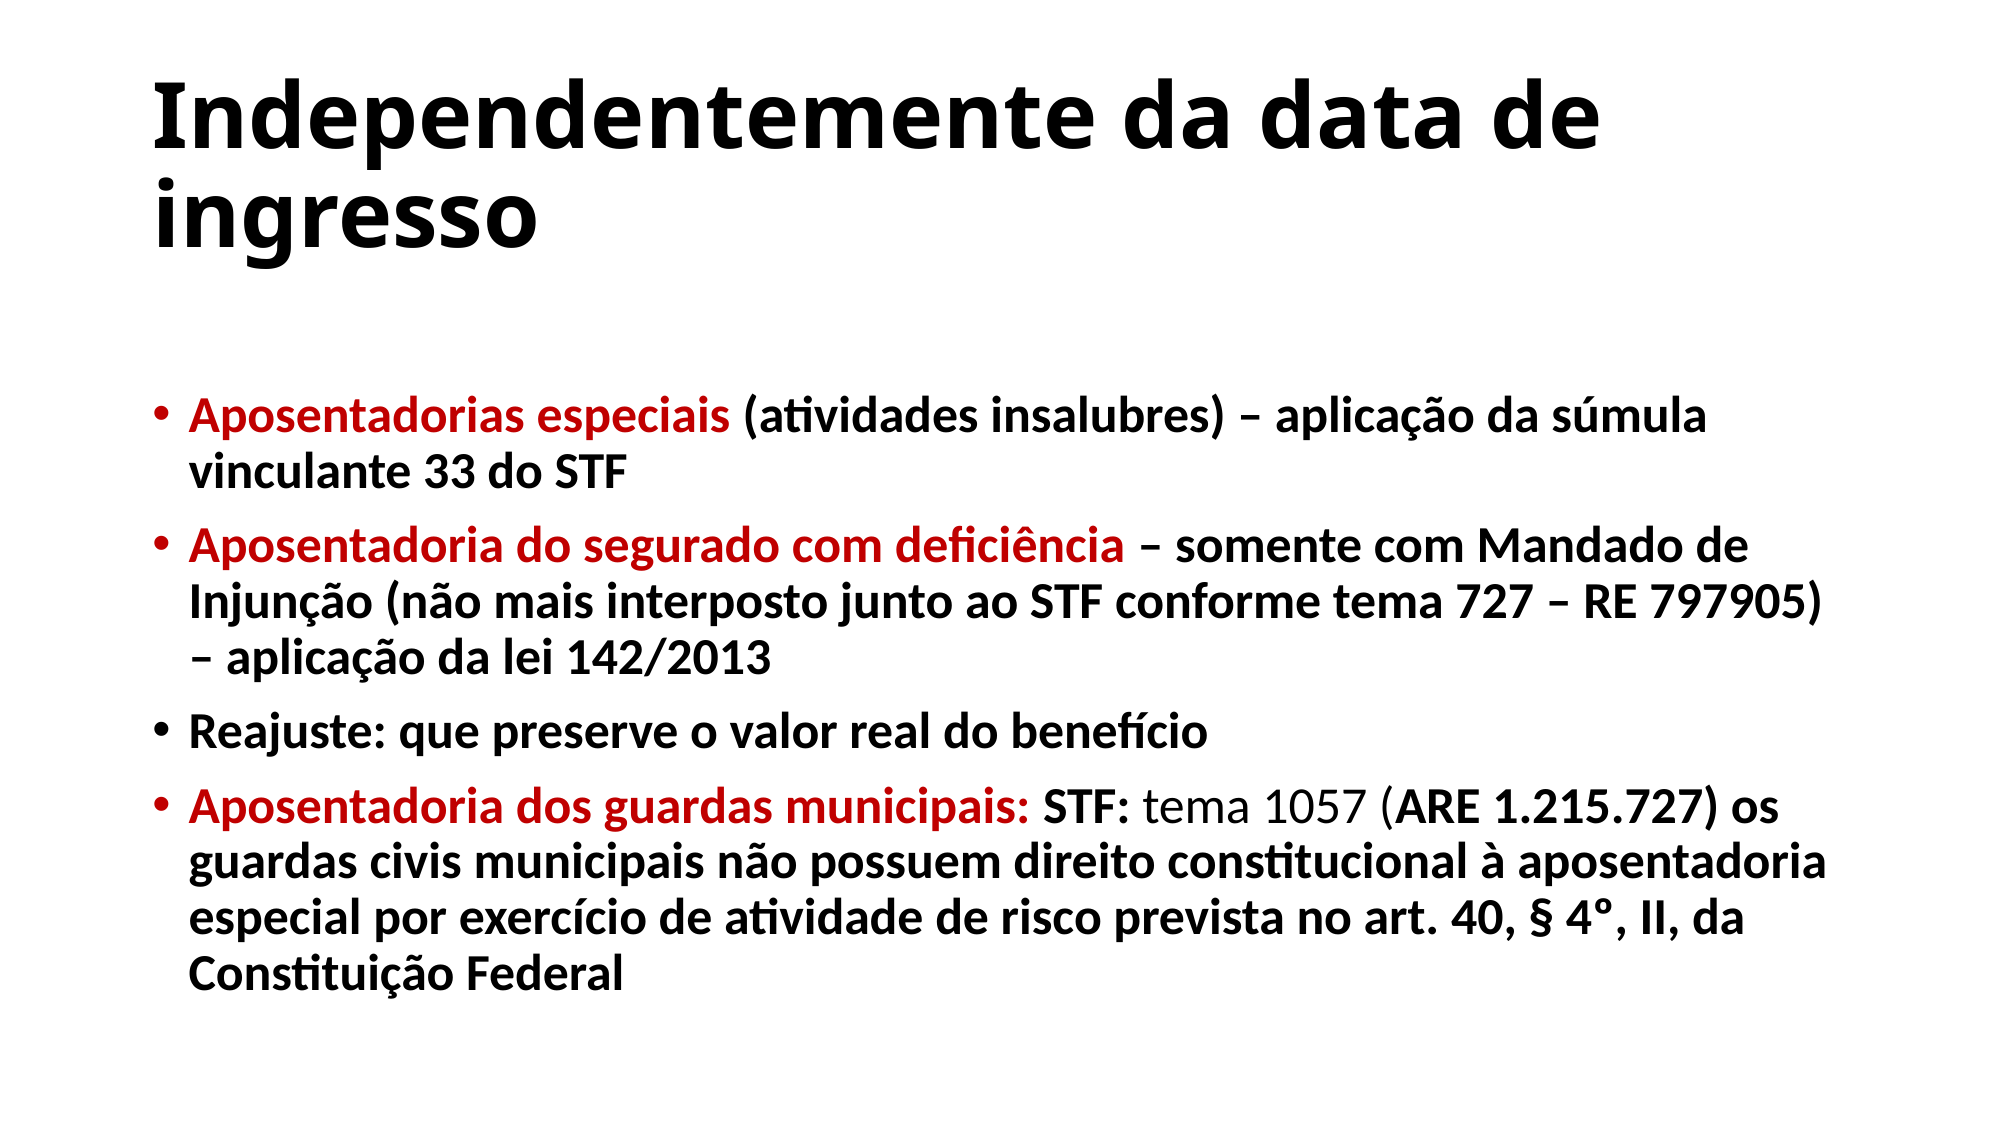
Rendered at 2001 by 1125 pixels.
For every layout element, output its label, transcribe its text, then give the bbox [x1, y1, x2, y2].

list Aposentadorias especiais (atividades insalubres) – aplicação da súmula vinculante 33 do STF Aposentadoria do segurado com deficiência – somente com Mandado de Injunção (não mais interposto junto ao STF conforme tema 727 – RE 797905) – aplicação da lei 142/2013 Reajuste: que preserve o valor real do benefício Aposentadoria dos guardas municipais: STF: tema 1057 (ARE 1.215.727) os guardas civis municipais não possuem direito constitucional à aposentadoria especial por exercício de atividade de risco prevista no art. 40, § 4º, II, da Constituição Federal [137, 299, 1863, 1014]
title Independentemente da data de ingresso [137, 59, 1863, 278]
